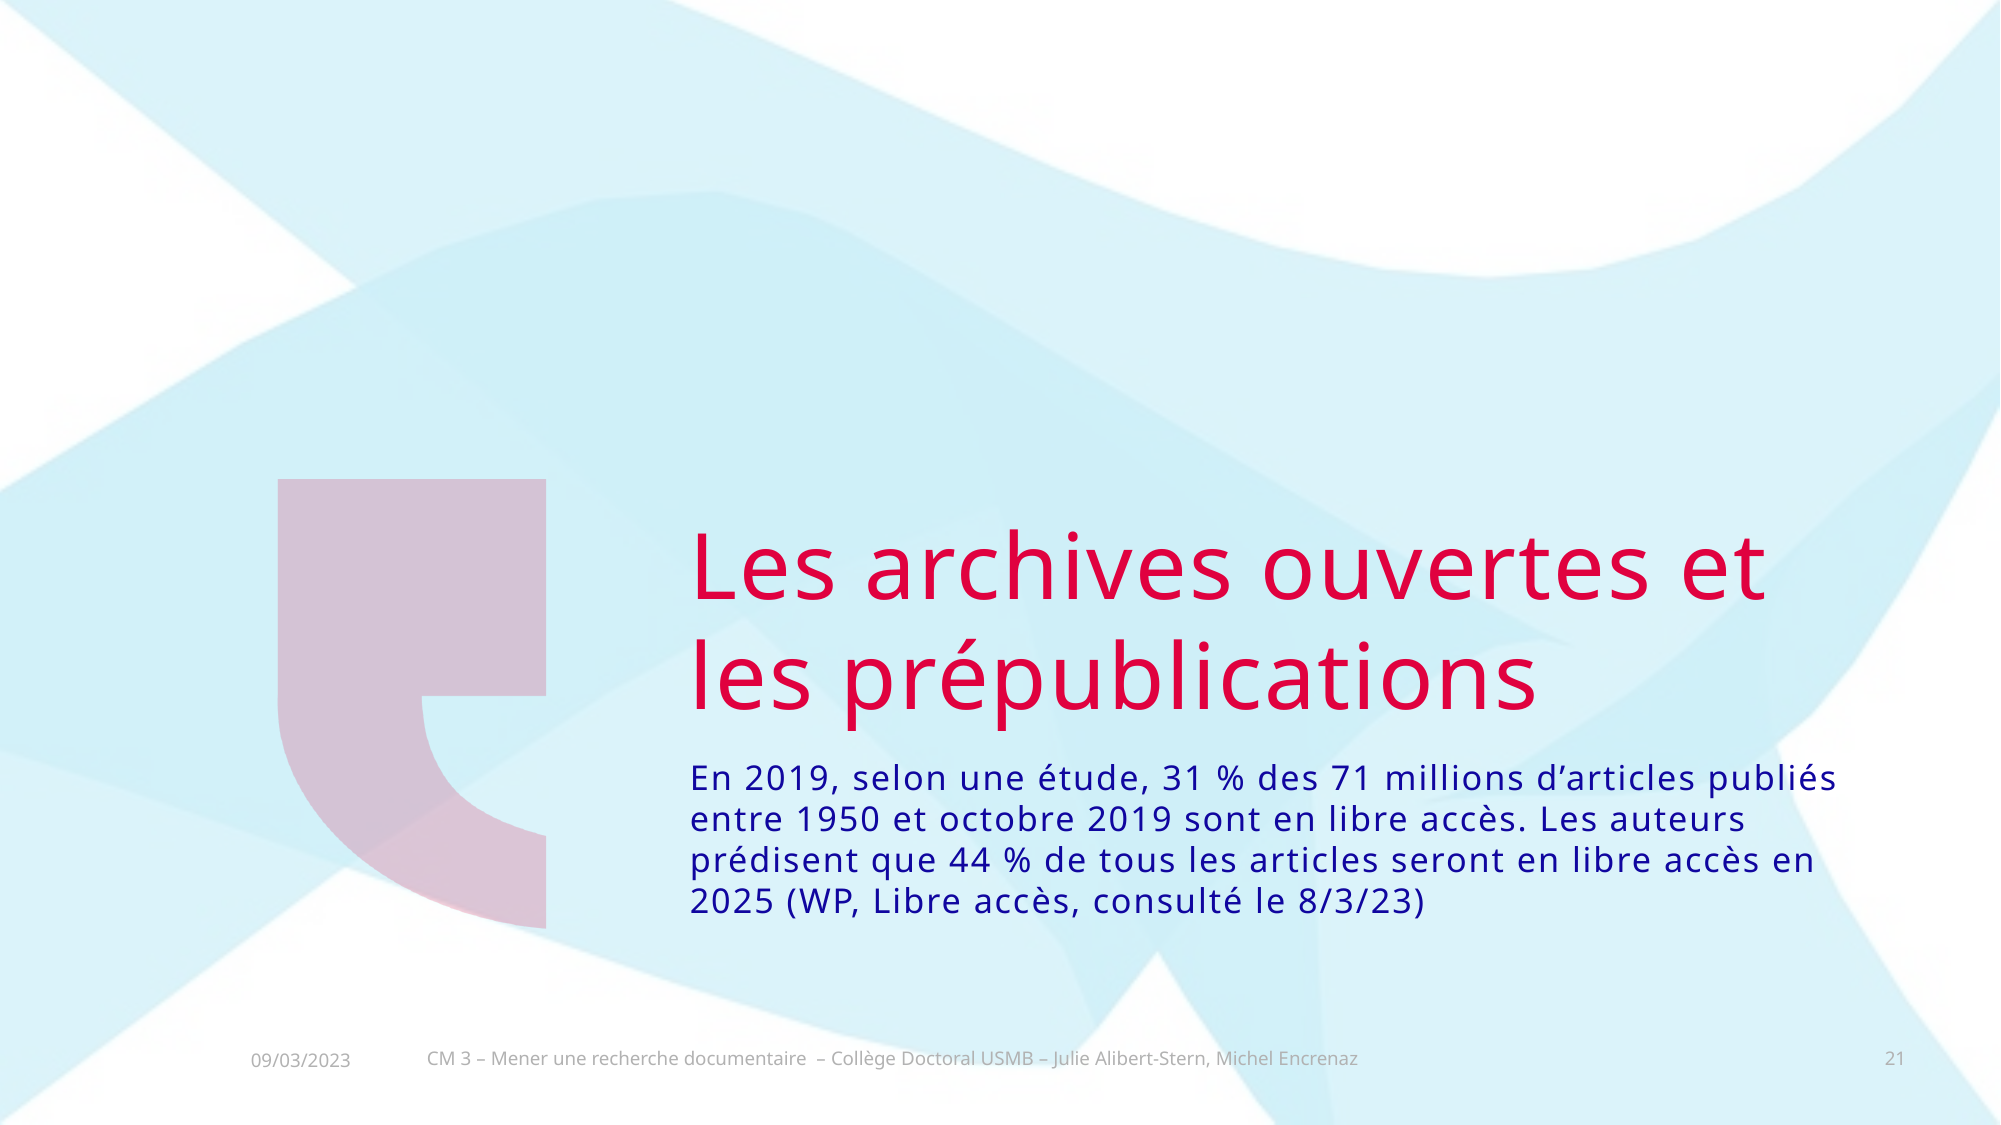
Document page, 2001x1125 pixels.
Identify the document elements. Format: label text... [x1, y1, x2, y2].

title Les archives ouvertes et les prépublications [674, 500, 1898, 748]
slide_number 21 [1826, 1029, 1922, 1090]
footer CM 3 – Mener une recherche documentaire – Collège Doctoral USMB – Julie Alibert-Stern, Michel Encrenaz [411, 1029, 1780, 1090]
subtitle En 2019, selon une étude, 31 % des 71 millions d’articles publiés entre 1950 et octobre 2019 sont en libre accès. Les auteurs prédisent que 44 % de tous les articles seront en libre accès en 2025 (WP, Libre accès, consulté le 8/3/23) [674, 748, 1898, 929]
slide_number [58, 1029, 366, 1090]
